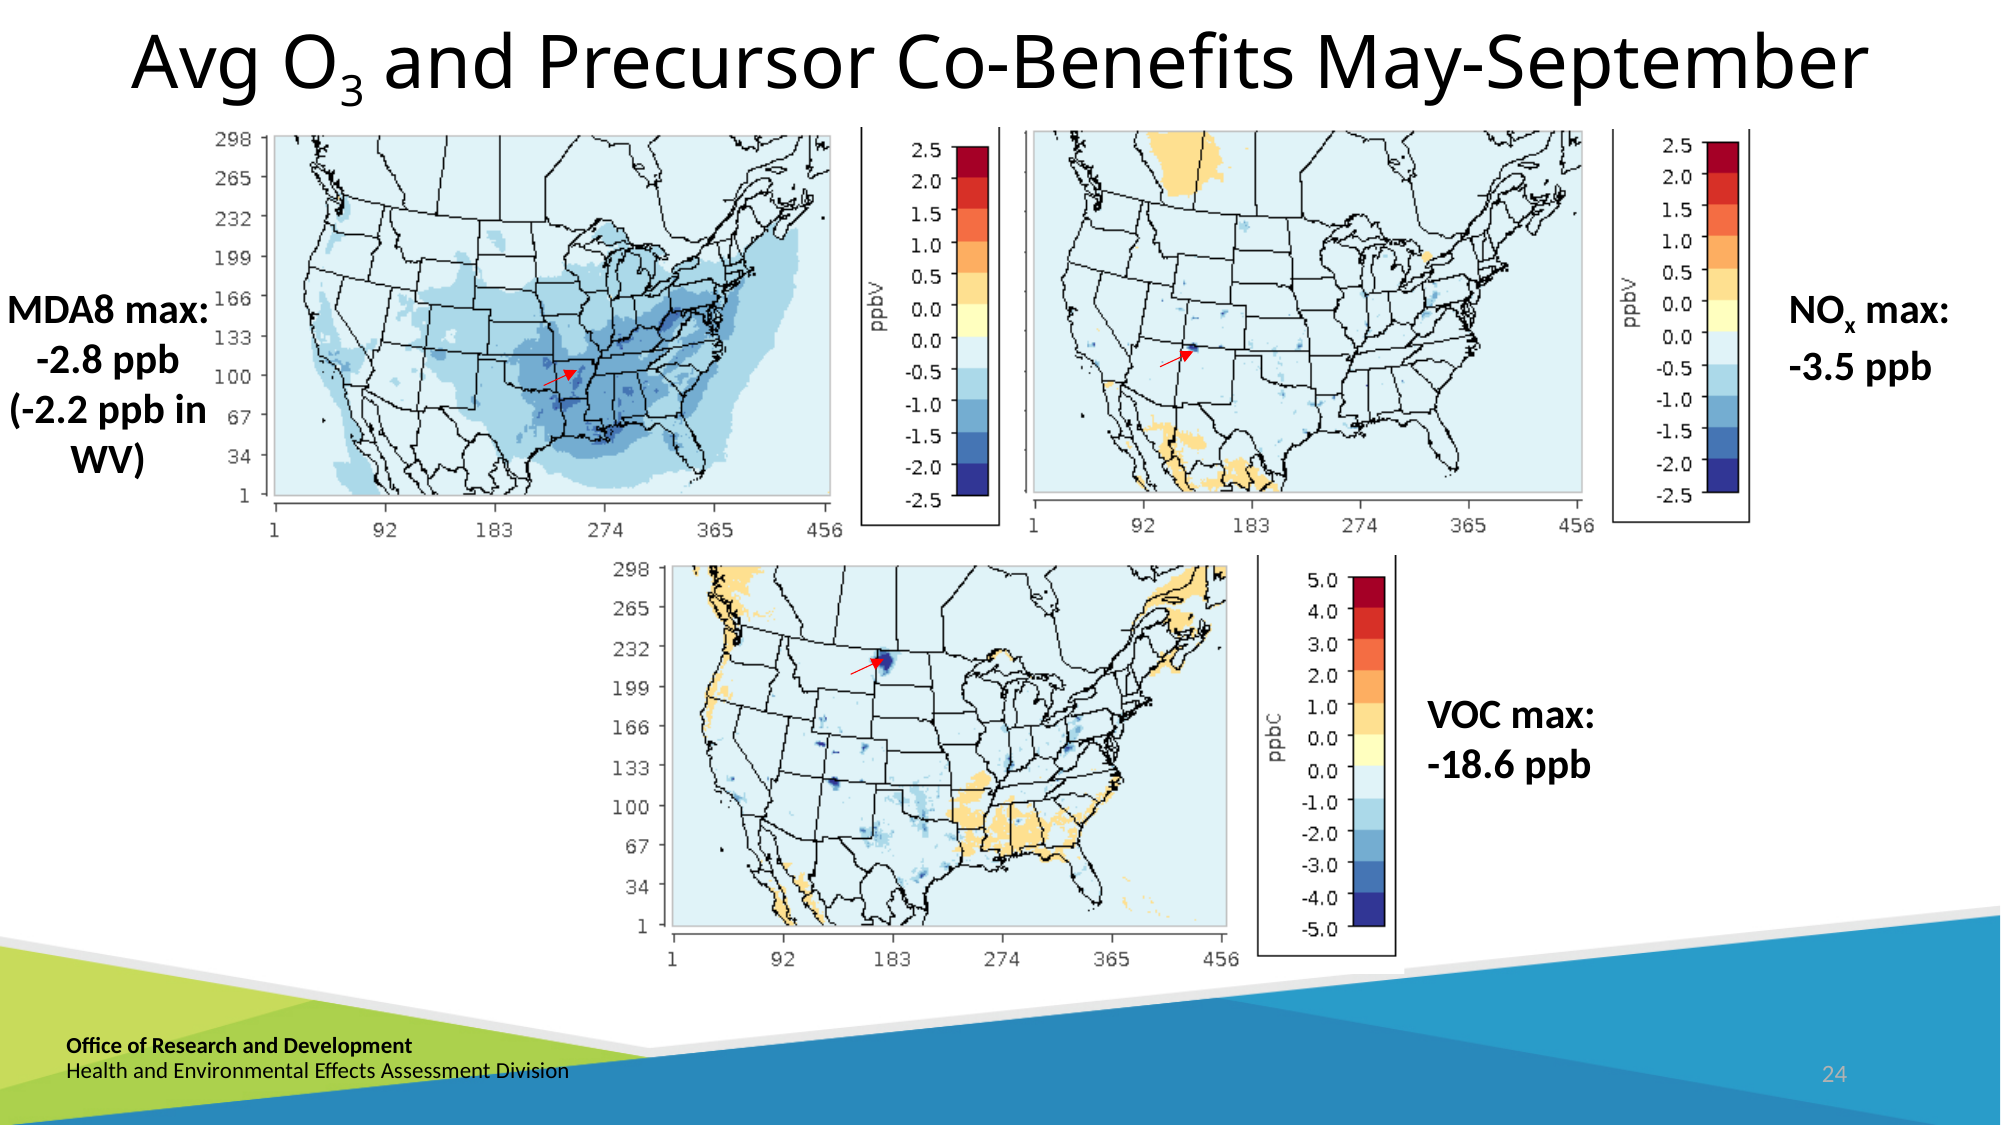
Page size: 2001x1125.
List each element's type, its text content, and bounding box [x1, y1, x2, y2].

picture [0, 0, 2001, 1125]
title Avg O3 and Precursor Co-Benefits May-September [29, 7, 1974, 116]
text_box VOC max: -18.6 ppb [1412, 679, 1619, 795]
text_box NOx max: -3.5 ppb [1774, 274, 1980, 397]
text_box MDA8 max: -2.8 ppb (-2.2 ppb in WV) [0, 274, 212, 489]
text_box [850, 658, 884, 675]
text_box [1160, 351, 1194, 367]
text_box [543, 370, 577, 386]
slide_number 24 [1412, 1042, 1863, 1103]
text_box Office of Research and Development Health and Environmental Effects Assessment Division [66, 1033, 993, 1093]
